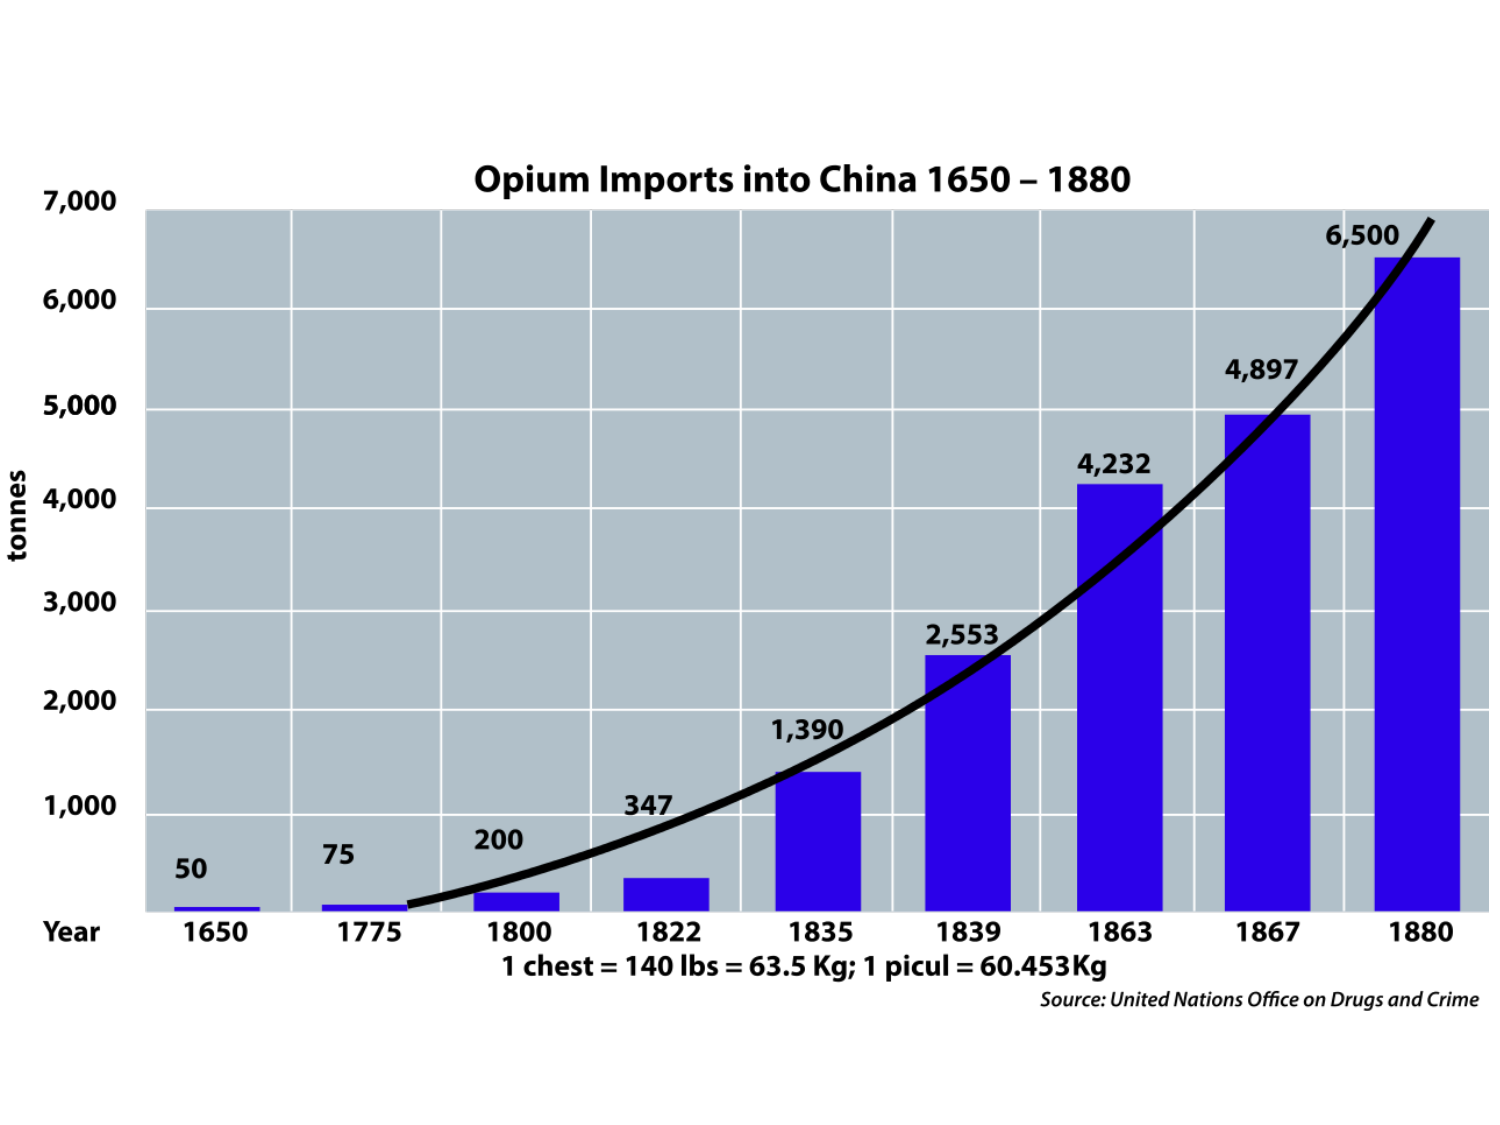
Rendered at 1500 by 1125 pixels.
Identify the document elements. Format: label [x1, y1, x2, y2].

picture [0, 148, 1489, 1012]
